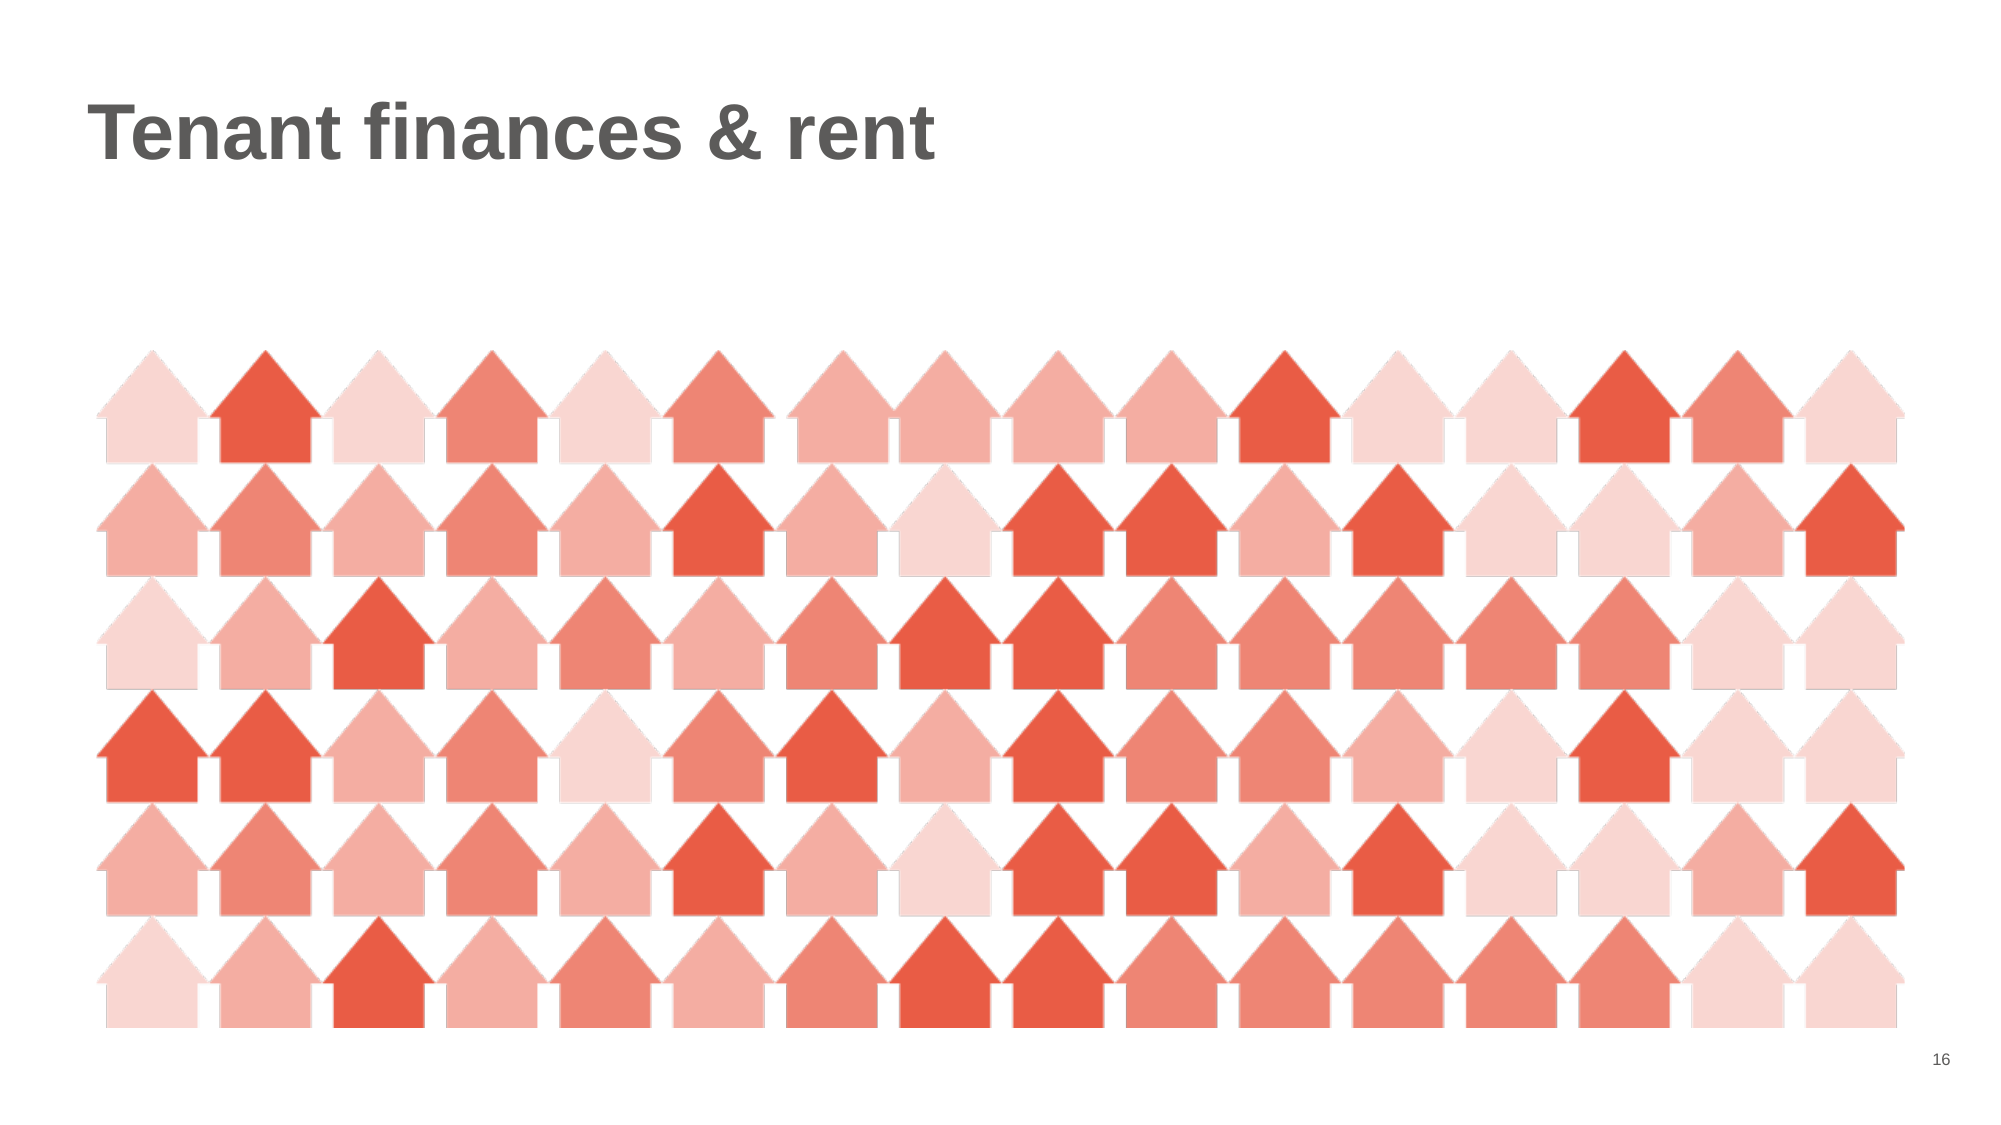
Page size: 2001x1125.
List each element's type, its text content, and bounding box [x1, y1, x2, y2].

title Tenant finances & rent [87, 91, 1910, 188]
